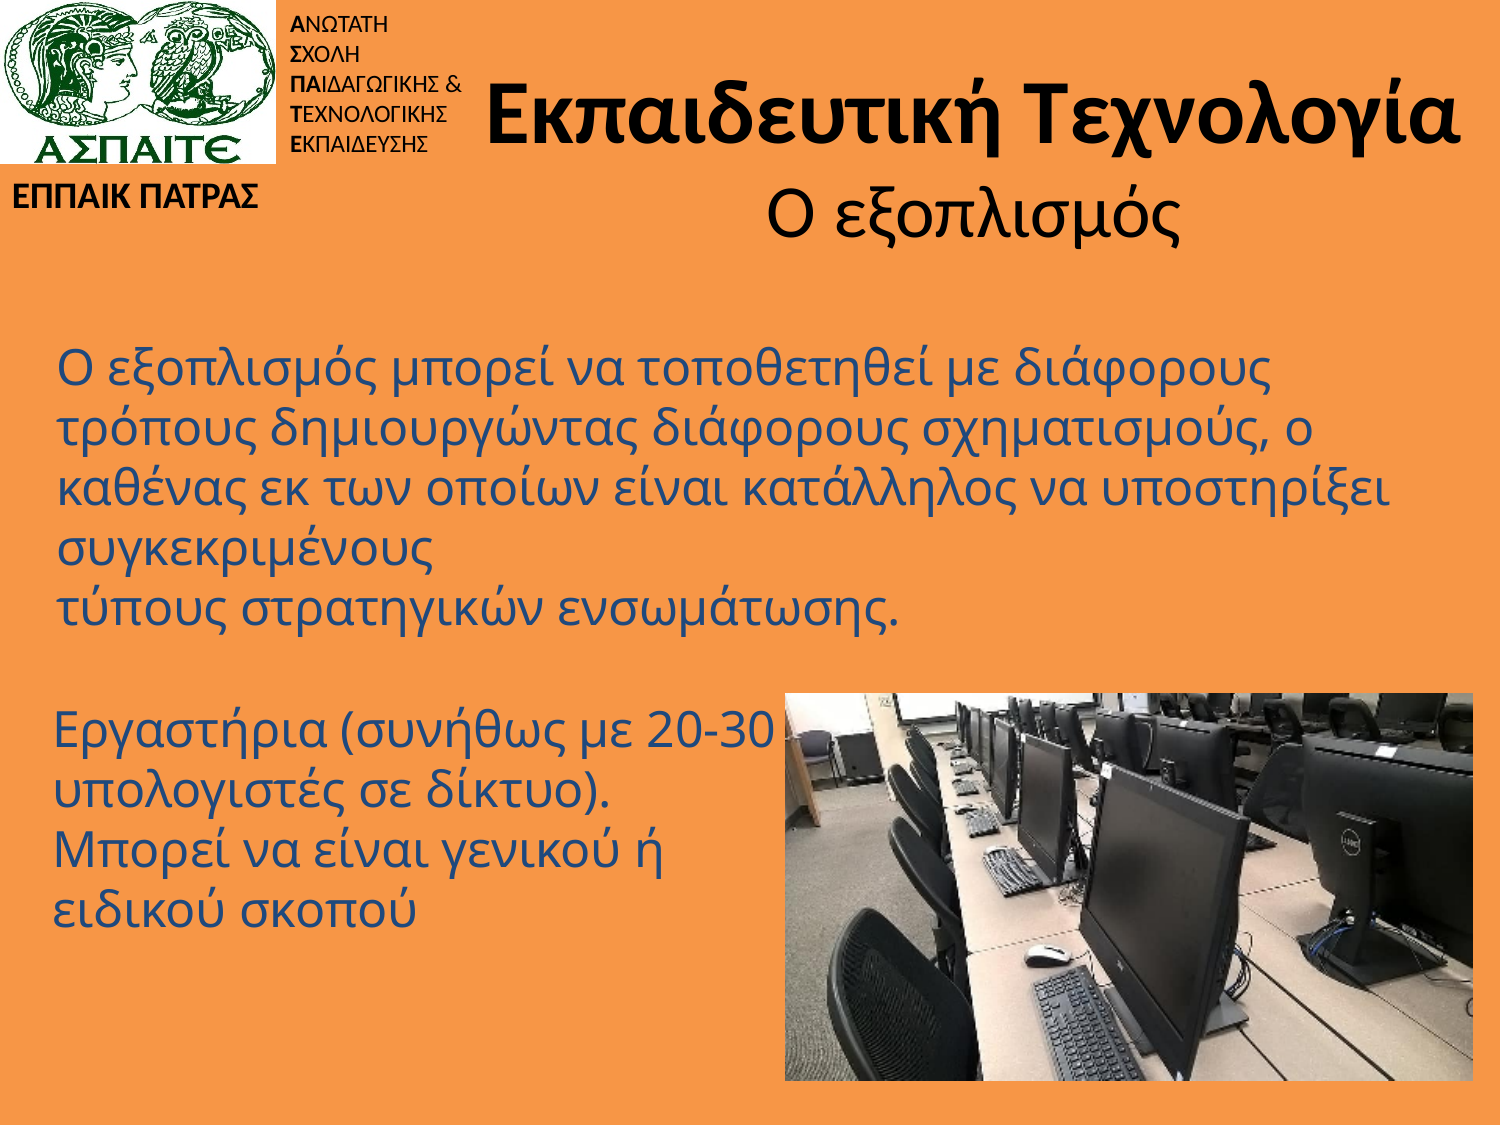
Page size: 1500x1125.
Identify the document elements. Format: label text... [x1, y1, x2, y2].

text_box Εργαστήρια (συνήθως με 20-30 υπολογιστές σε δίκτυο). Μπορεί να είναι γενικού ή ειδικού σκοπού [37, 690, 809, 945]
text_box ΑΝΩΤΑΤΗ ΣΧΟΛΗ ΠΑΙΔΑΓΩΓΙΚΗΣ & ΤΕΧΝΟΛΟΓΙΚΗΣ ΕΚΠΑΙΔΕΥΣΗΣ [276, 0, 491, 165]
title Εκπαιδευτική Τεχνολογία Ο εξοπλισμός [439, 13, 1500, 291]
text_box Ο εξοπλισμός μπορεί να τοποθετηθεί με διάφορους τρόπους δημιουργώντας διάφορους σχηματισμούς, ο καθένας εκ των οποίων είναι κατάλληλος να υποστηρίξει συγκεκριμένους τύπους στρατηγικών ενσωμάτωσης. [41, 328, 1459, 643]
picture [0, 0, 276, 164]
text_box ΕΠΠΑΙΚ ΠΑΤΡΑΣ [0, 171, 274, 223]
picture [785, 693, 1474, 1082]
